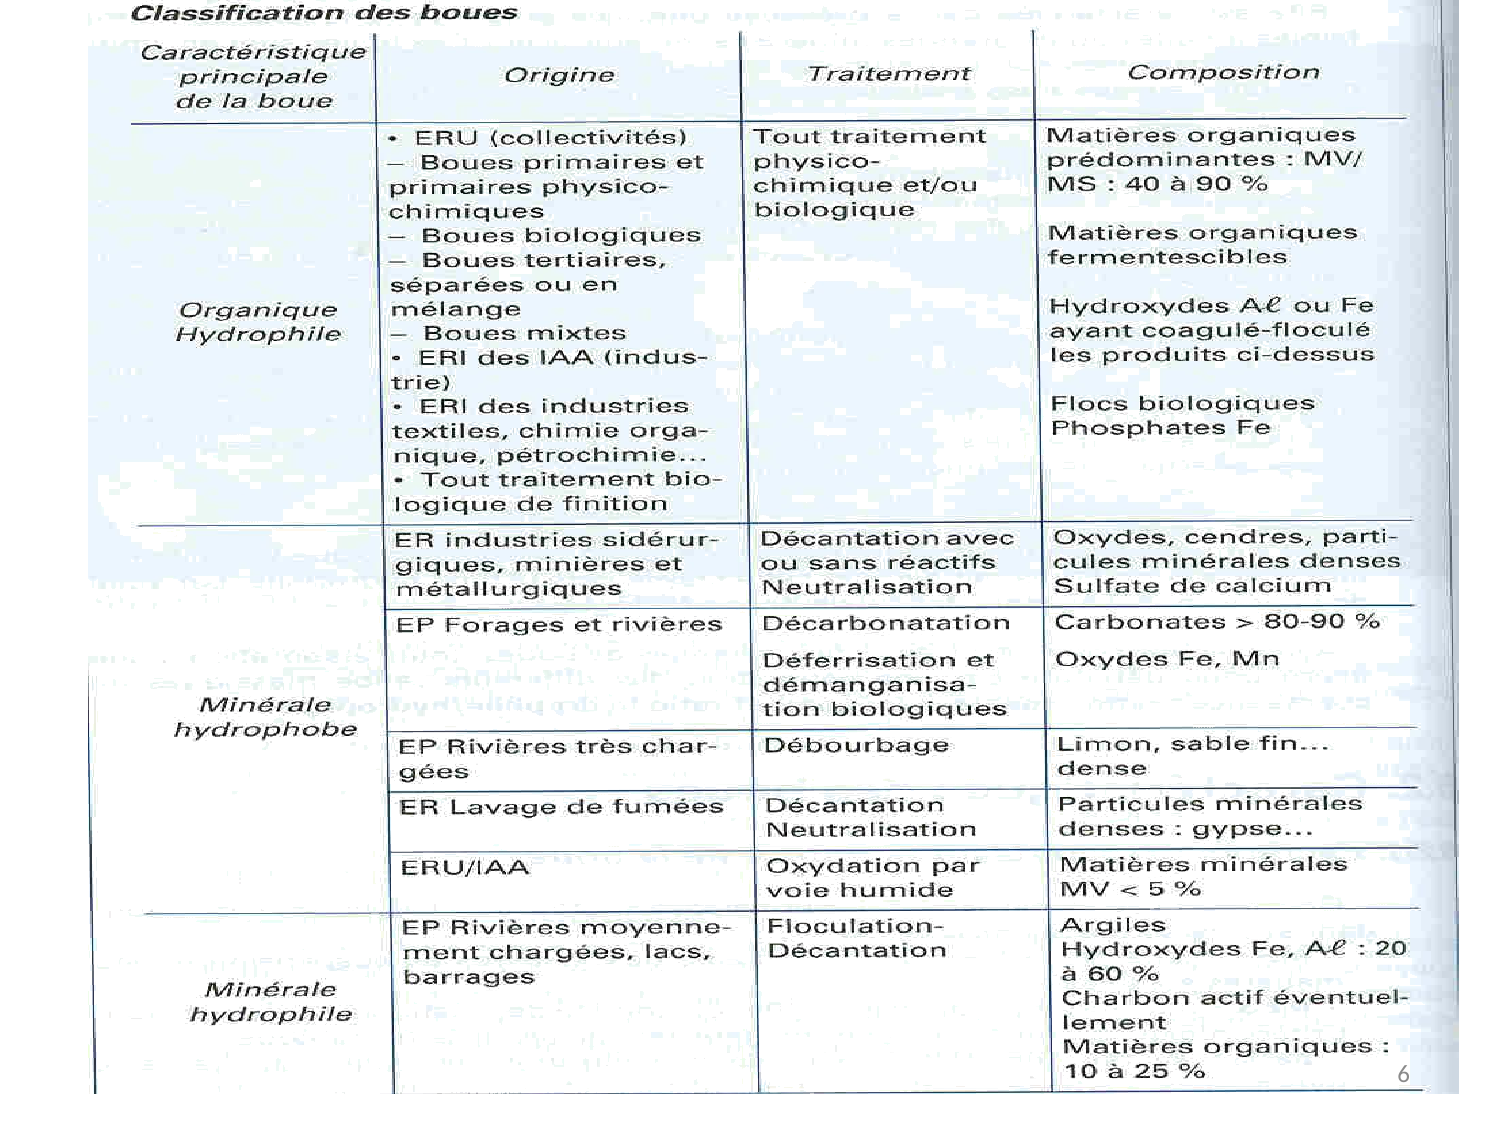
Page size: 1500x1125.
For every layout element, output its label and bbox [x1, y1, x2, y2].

picture [88, 0, 1459, 1095]
